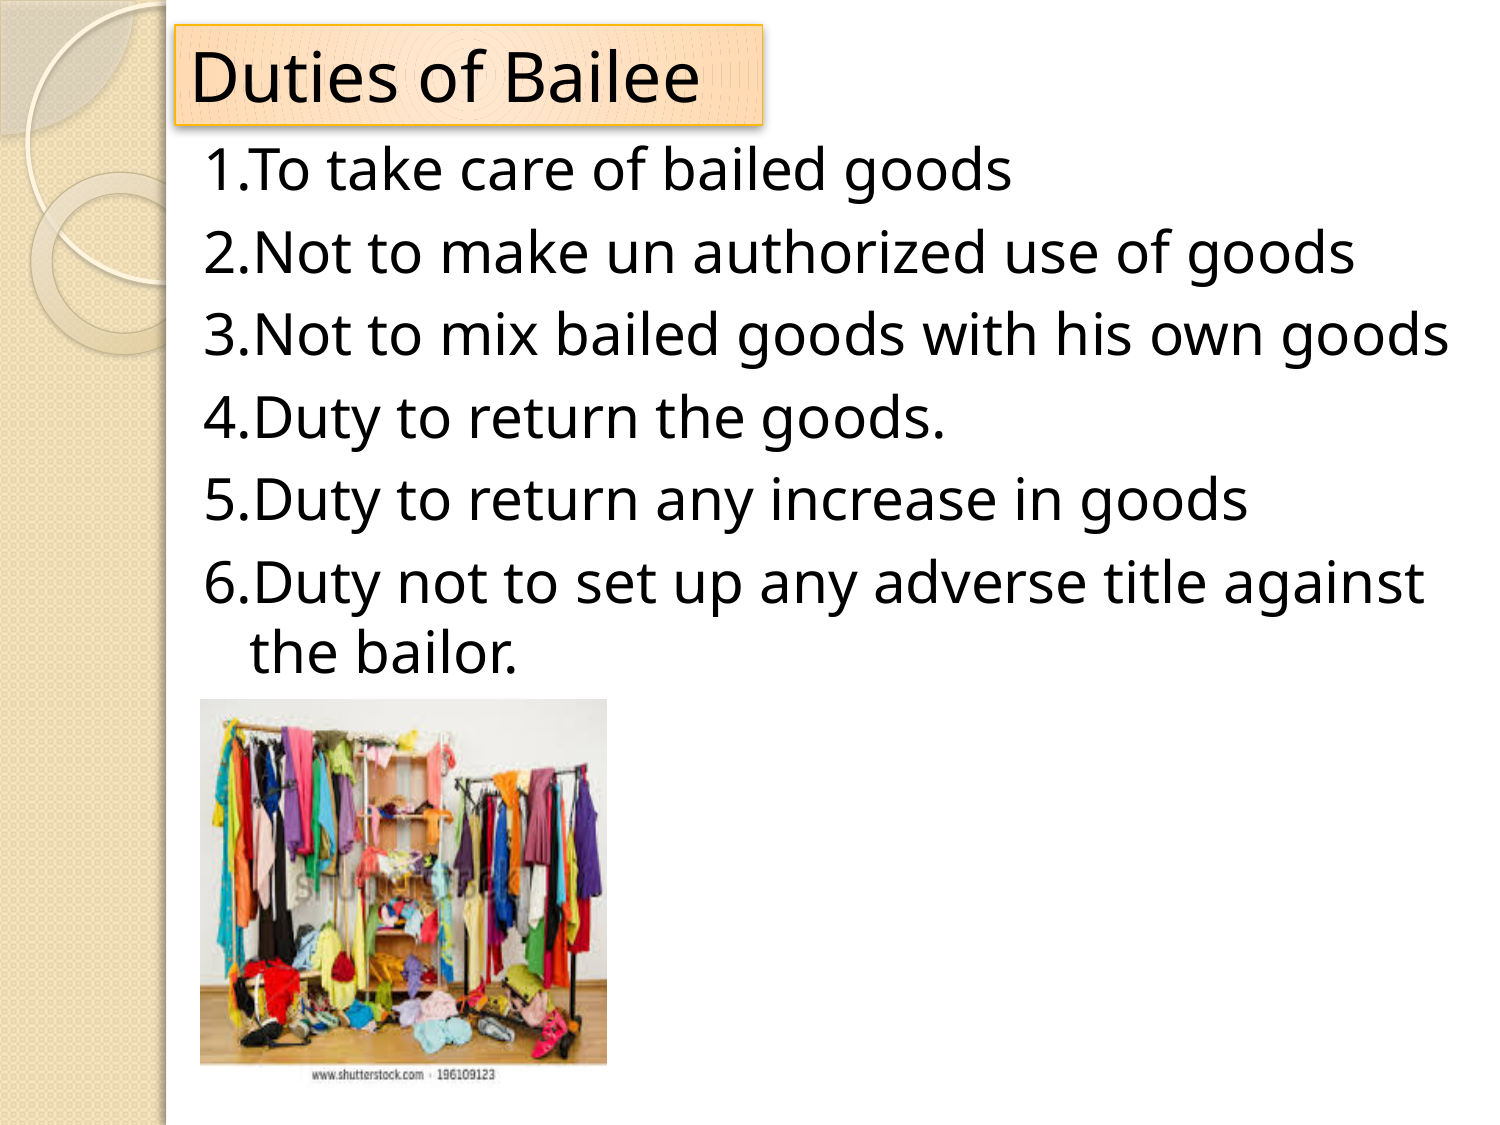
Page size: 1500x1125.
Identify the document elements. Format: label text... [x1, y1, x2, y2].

picture [199, 699, 607, 1088]
list 1.To take care of bailed goods 2.Not to make un authorized use of goods 3.Not to mix bailed goods with his own goods 4.Duty to return the goods. 5.Duty to return any increase in goods 6.Duty not to set up any adverse title against the bailor. [174, 125, 1466, 1025]
title Duties of Bailee [174, 24, 763, 125]
